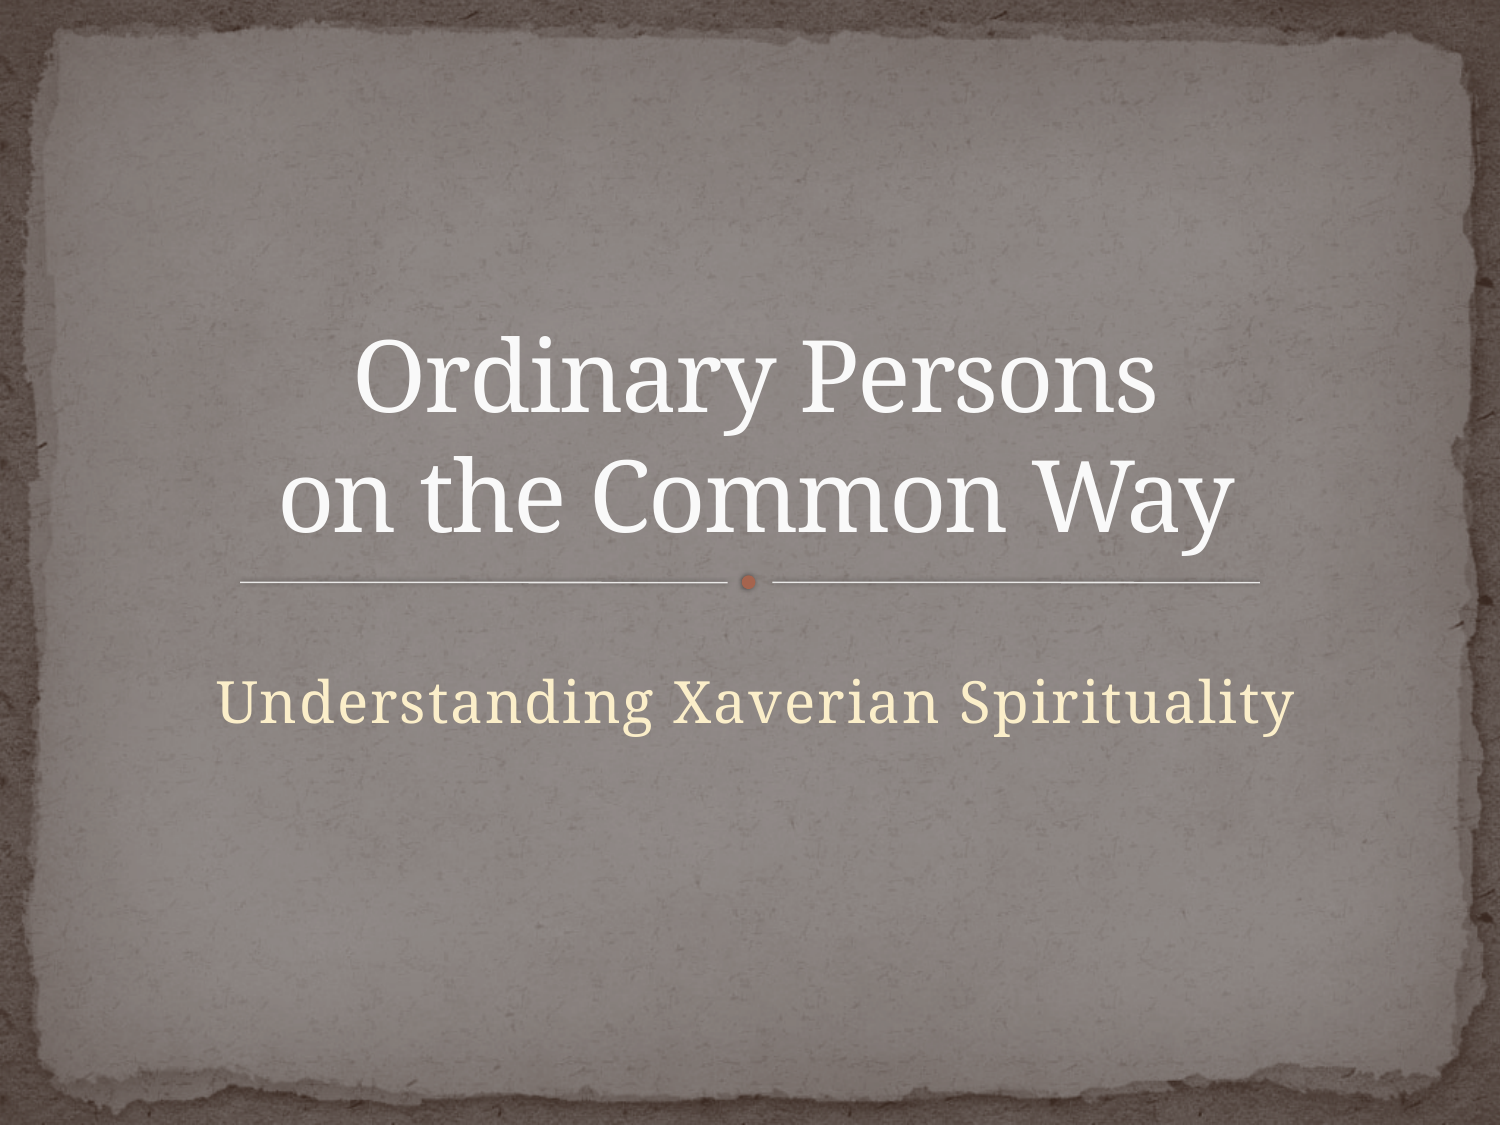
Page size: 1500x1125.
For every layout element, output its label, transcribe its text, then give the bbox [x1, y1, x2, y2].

title Ordinary Persons on the Common Way [74, 235, 1438, 561]
subtitle Understanding Xaverian Spirituality [75, 606, 1438, 795]
